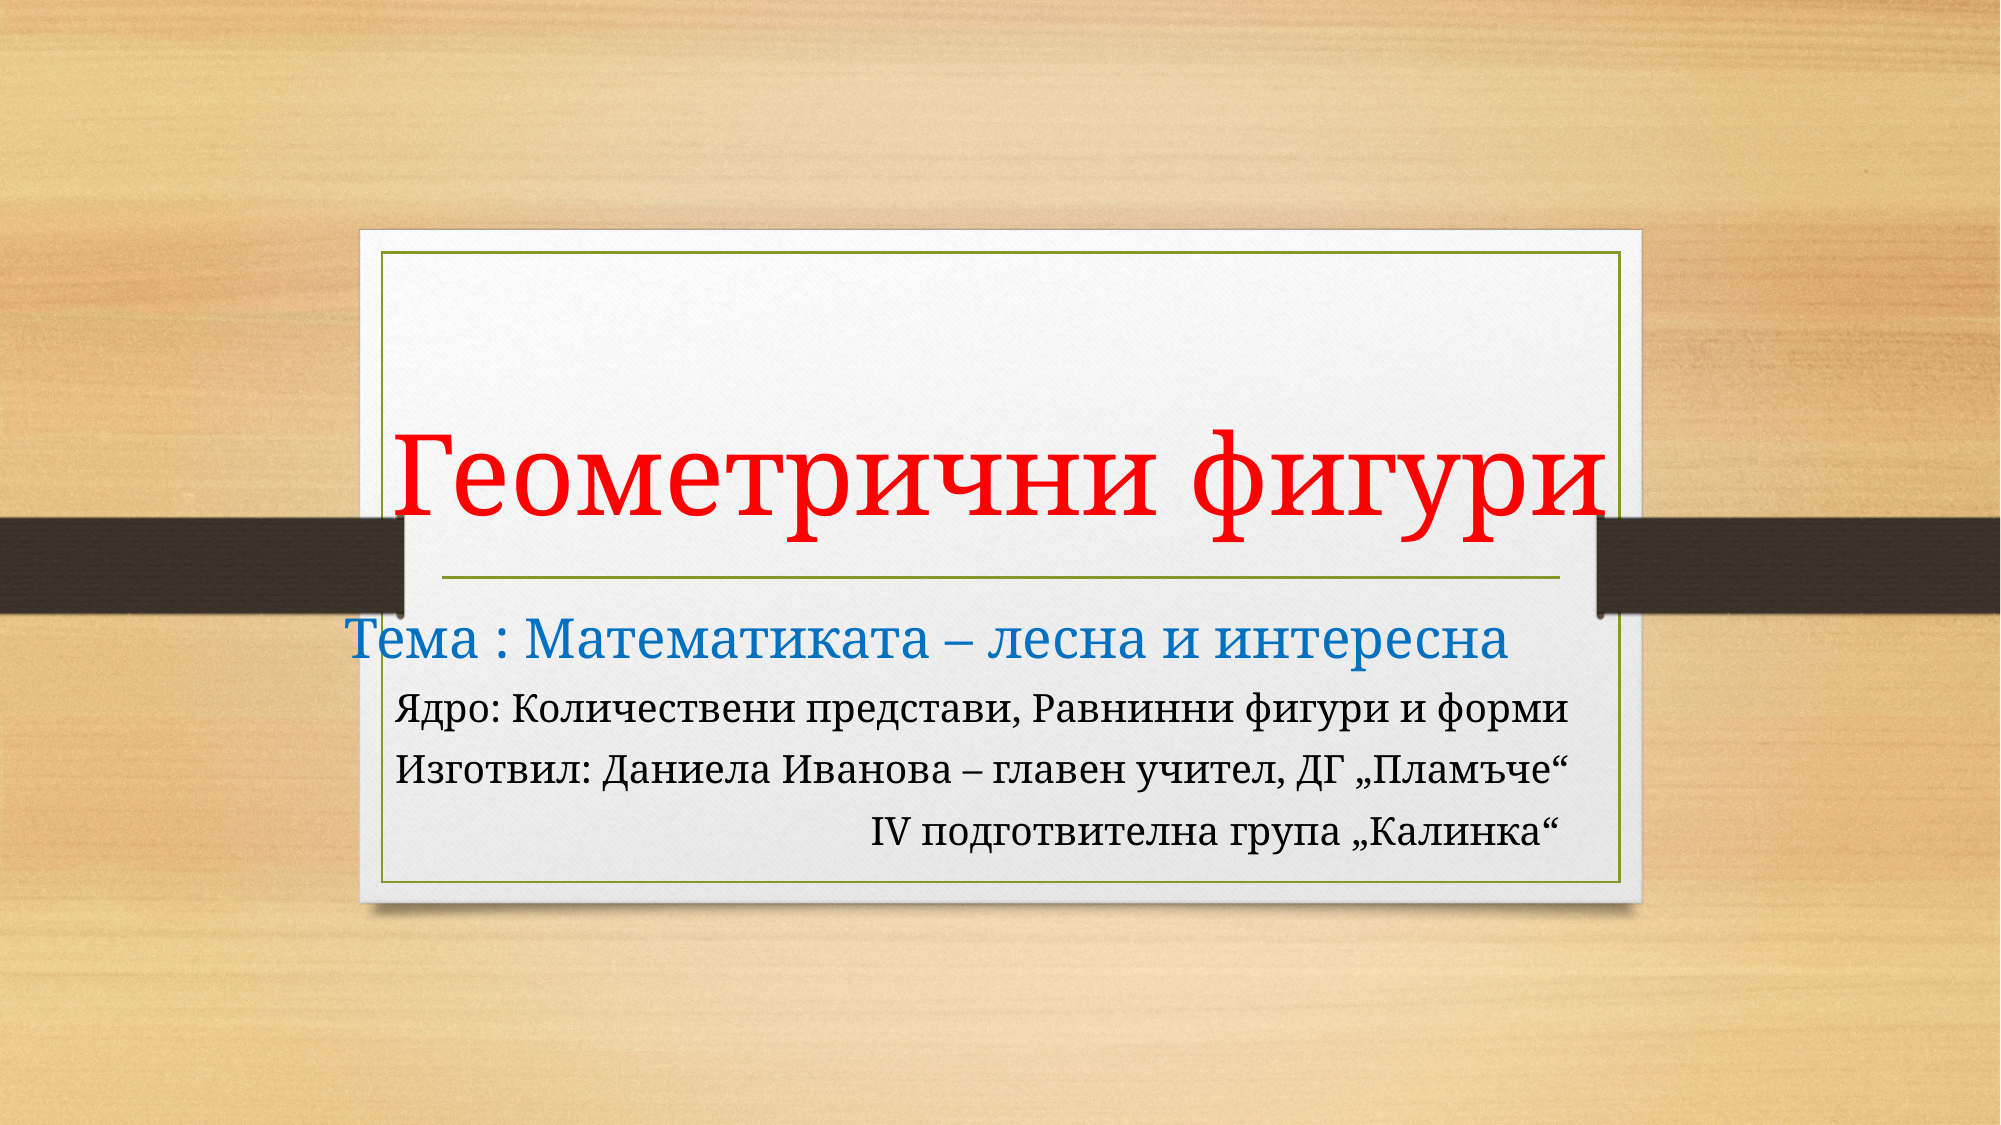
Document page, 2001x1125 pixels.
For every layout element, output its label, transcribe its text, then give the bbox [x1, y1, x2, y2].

title Геометрични фигури [256, 343, 1744, 546]
picture [0, 0, 2001, 1125]
subtitle Тема : Математиката – лесна и интересна Ядро: Количествени представи, Равнинни фигури и форми Изготвил: Даниела Иванова – главен учител, ДГ „Пламъче“ IV подготвителна група „Калинка“ [271, 595, 1585, 896]
